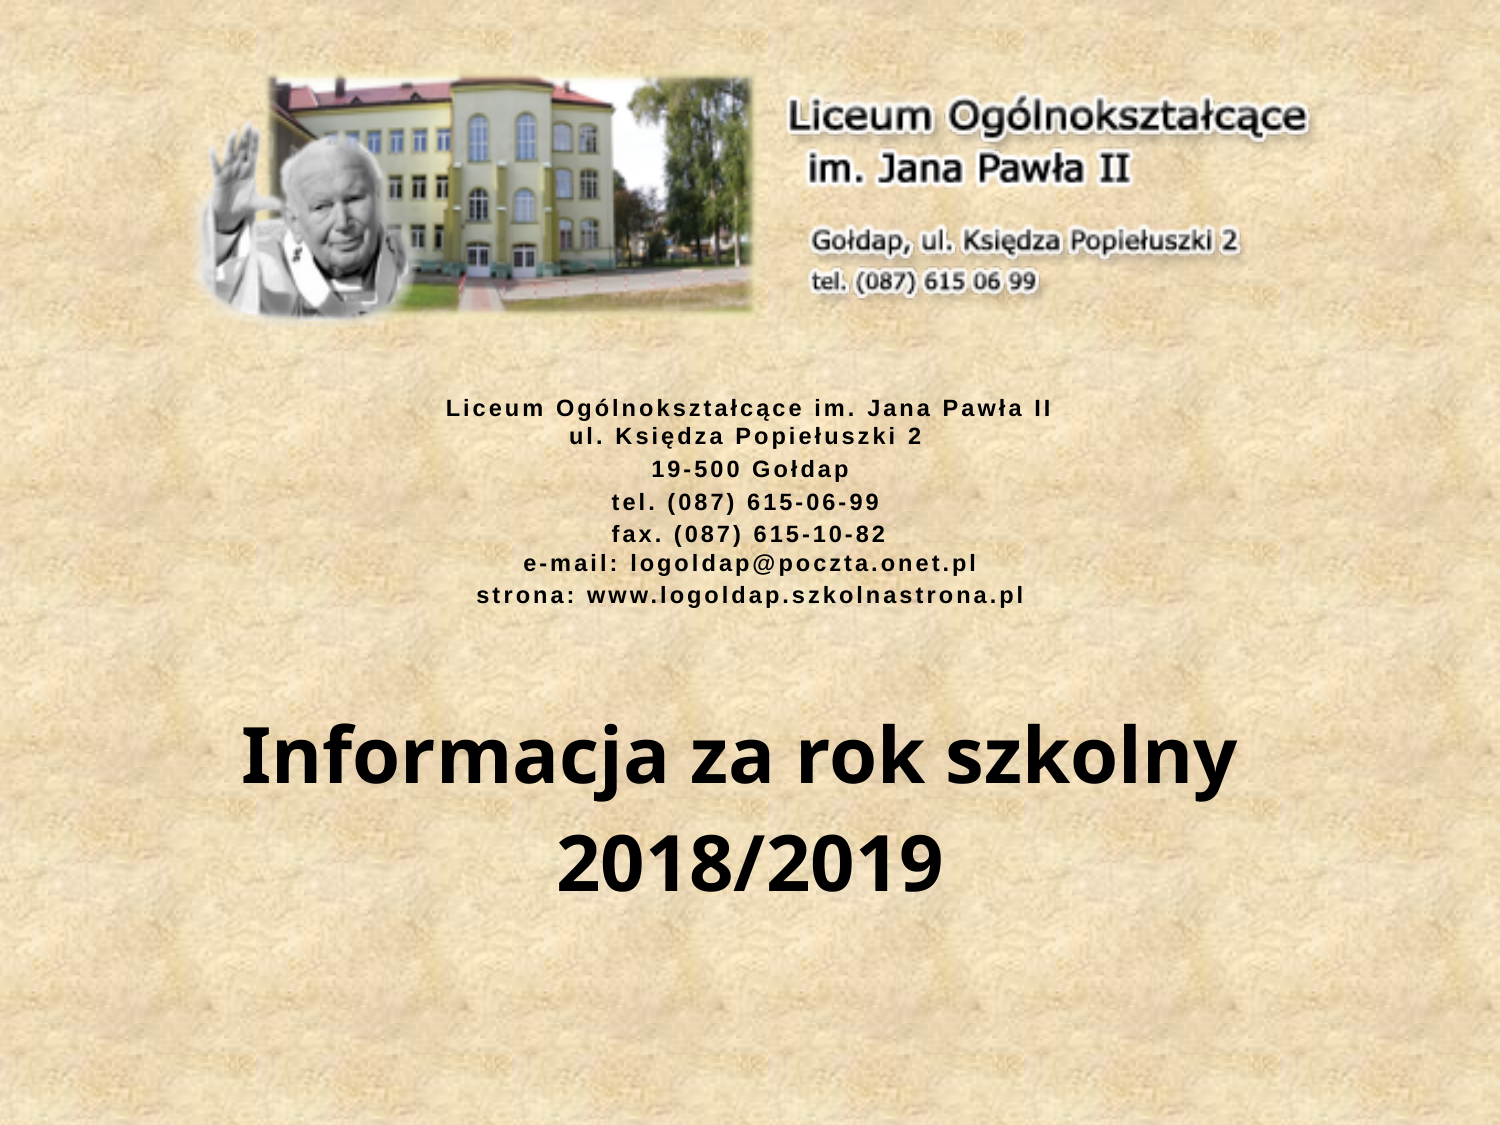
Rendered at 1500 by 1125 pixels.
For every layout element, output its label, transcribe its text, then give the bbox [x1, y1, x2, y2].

subtitle Liceum Ogólnokształcące im. Jana Pawła II ul. Księdza Popiełuszki 2 19-500 Gołdap tel. (087) 615-06-99 fax. (087) 615-10-82 e-mail: logoldap@poczta.onet.pl strona: www.logoldap.szkolnastrona.pl Informacja za rok szkolny 2018/2019 [225, 385, 1275, 925]
picture [0, 0, 1500, 1125]
